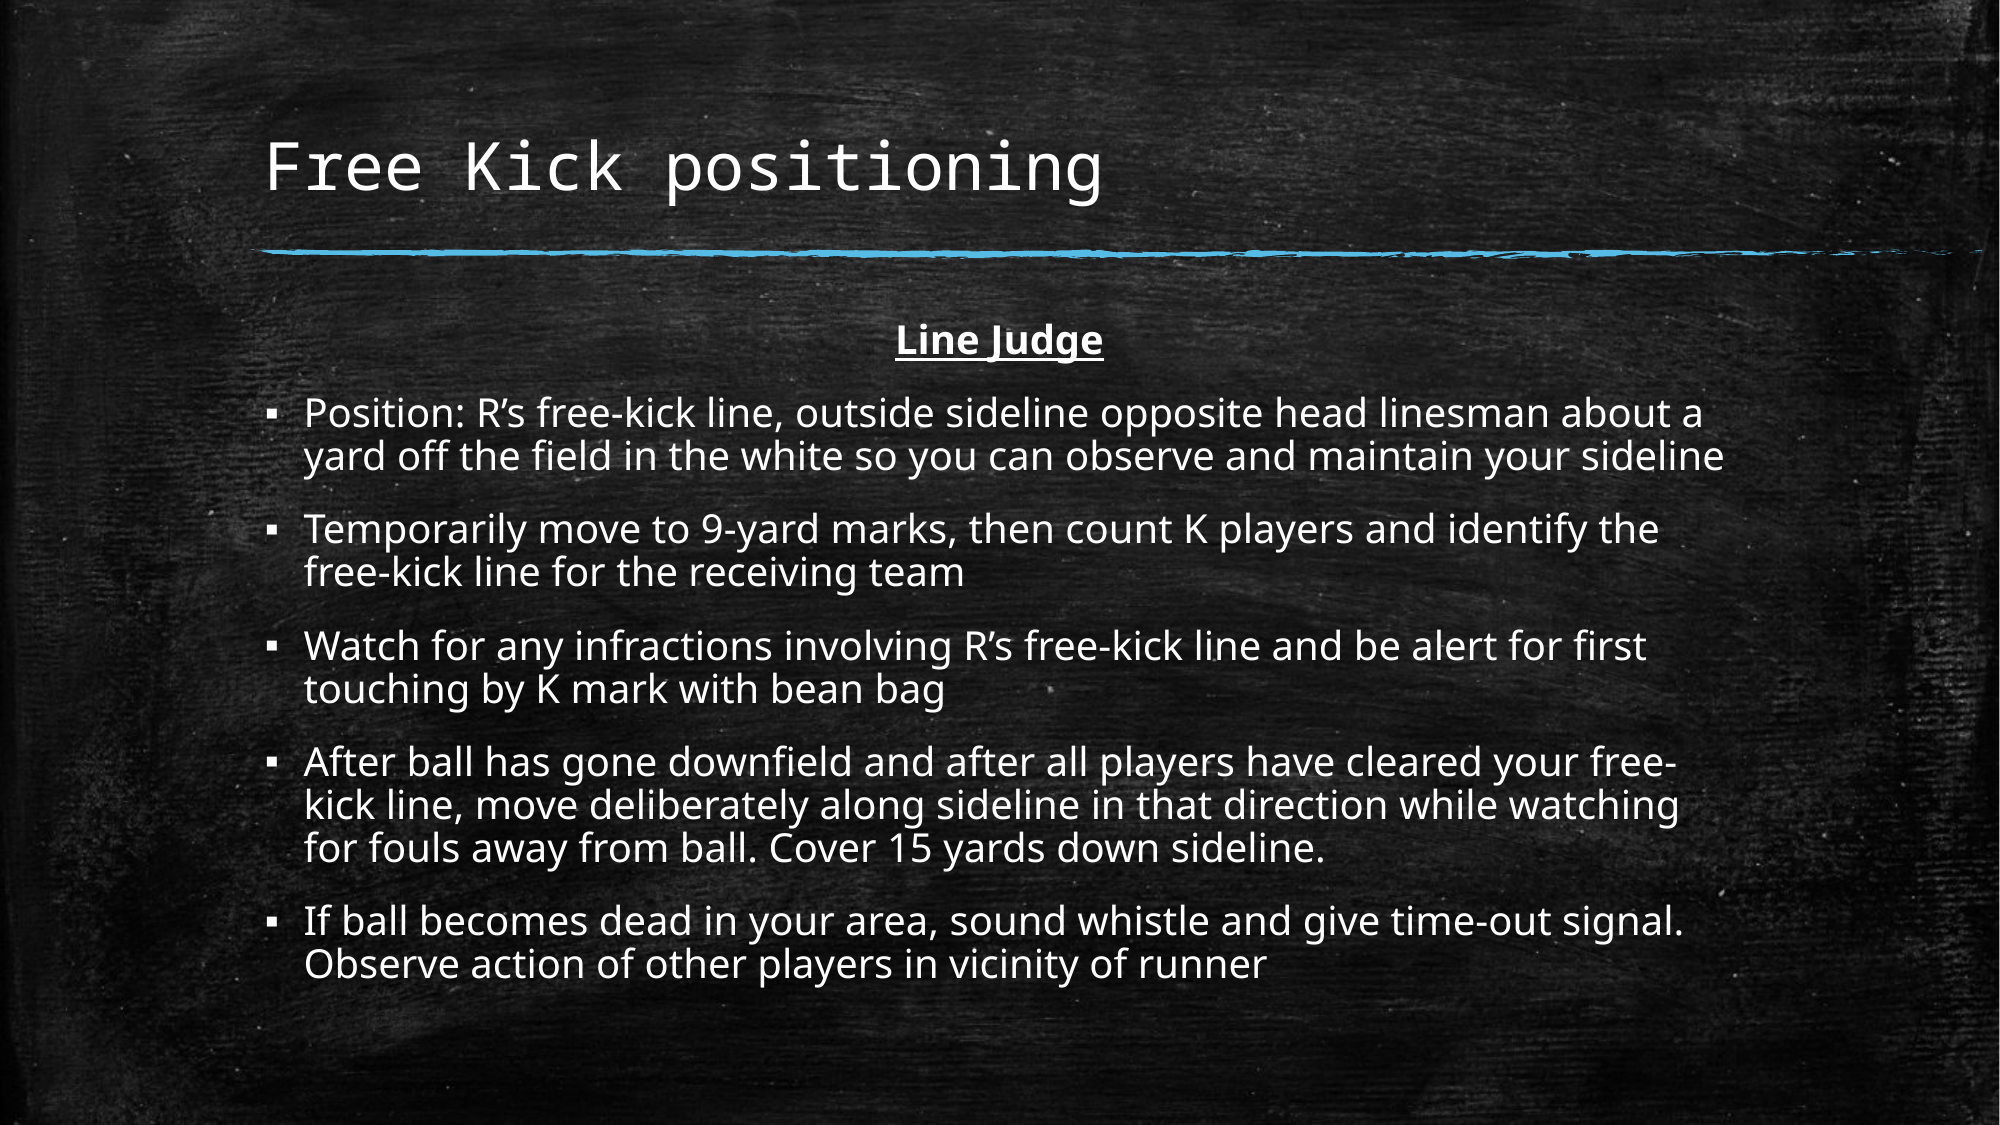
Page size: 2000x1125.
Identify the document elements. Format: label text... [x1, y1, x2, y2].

list Line Judge Position: R’s free-kick line, outside sideline opposite head linesman about a yard off the field in the white so you can observe and maintain your sideline Temporarily move to 9-yard marks, then count K players and identify the free-kick line for the receiving team Watch for any infractions involving R’s free-kick line and be alert for first touching by K mark with bean bag After ball has gone downfield and after all players have cleared your free-kick line, move deliberately along sideline in that direction while watching for fouls away from ball. Cover 15 yards down sideline. If ball becomes dead in your area, sound whistle and give time-out signal. Observe action of other players in vicinity of runner [249, 312, 1750, 1013]
title Free Kick positioning [249, 45, 1750, 213]
